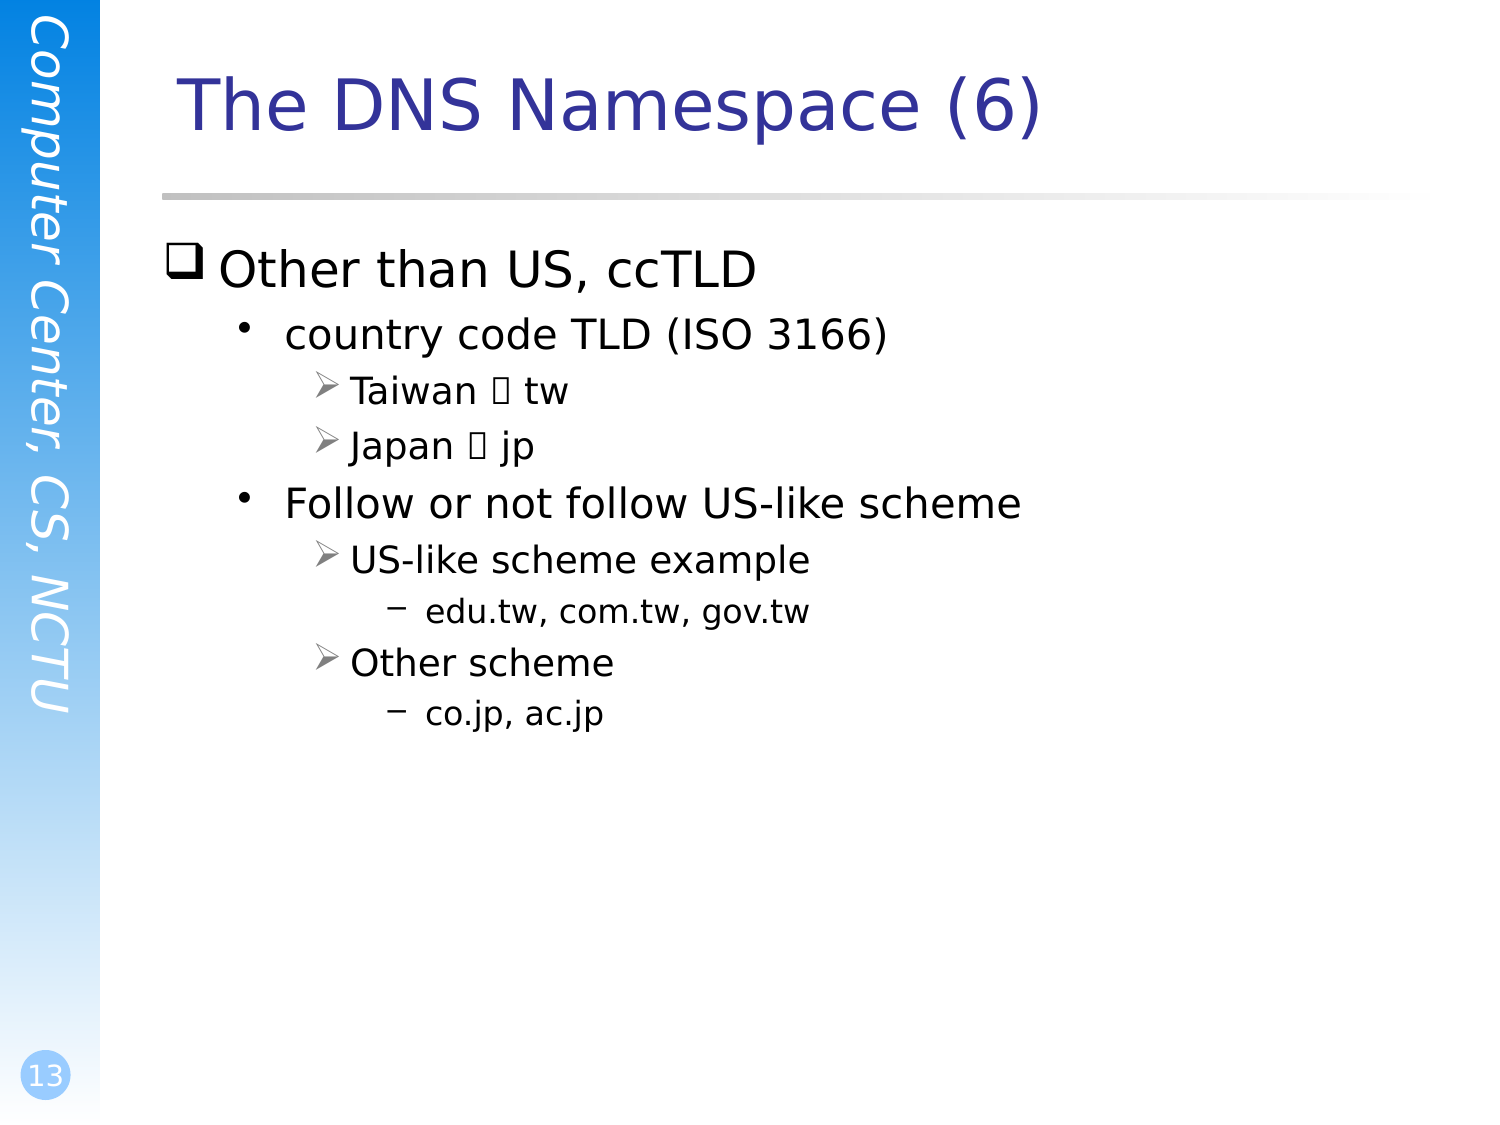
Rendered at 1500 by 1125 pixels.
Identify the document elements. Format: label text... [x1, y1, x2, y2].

list Other than US, ccTLD country code TLD (ISO 3166) Taiwan  tw Japan  jp Follow or not follow US-like scheme US-like scheme example edu.tw, com.tw, gov.tw Other scheme co.jp, ac.jp [162, 237, 1438, 1000]
title The DNS Namespace (6) [162, 18, 1438, 185]
